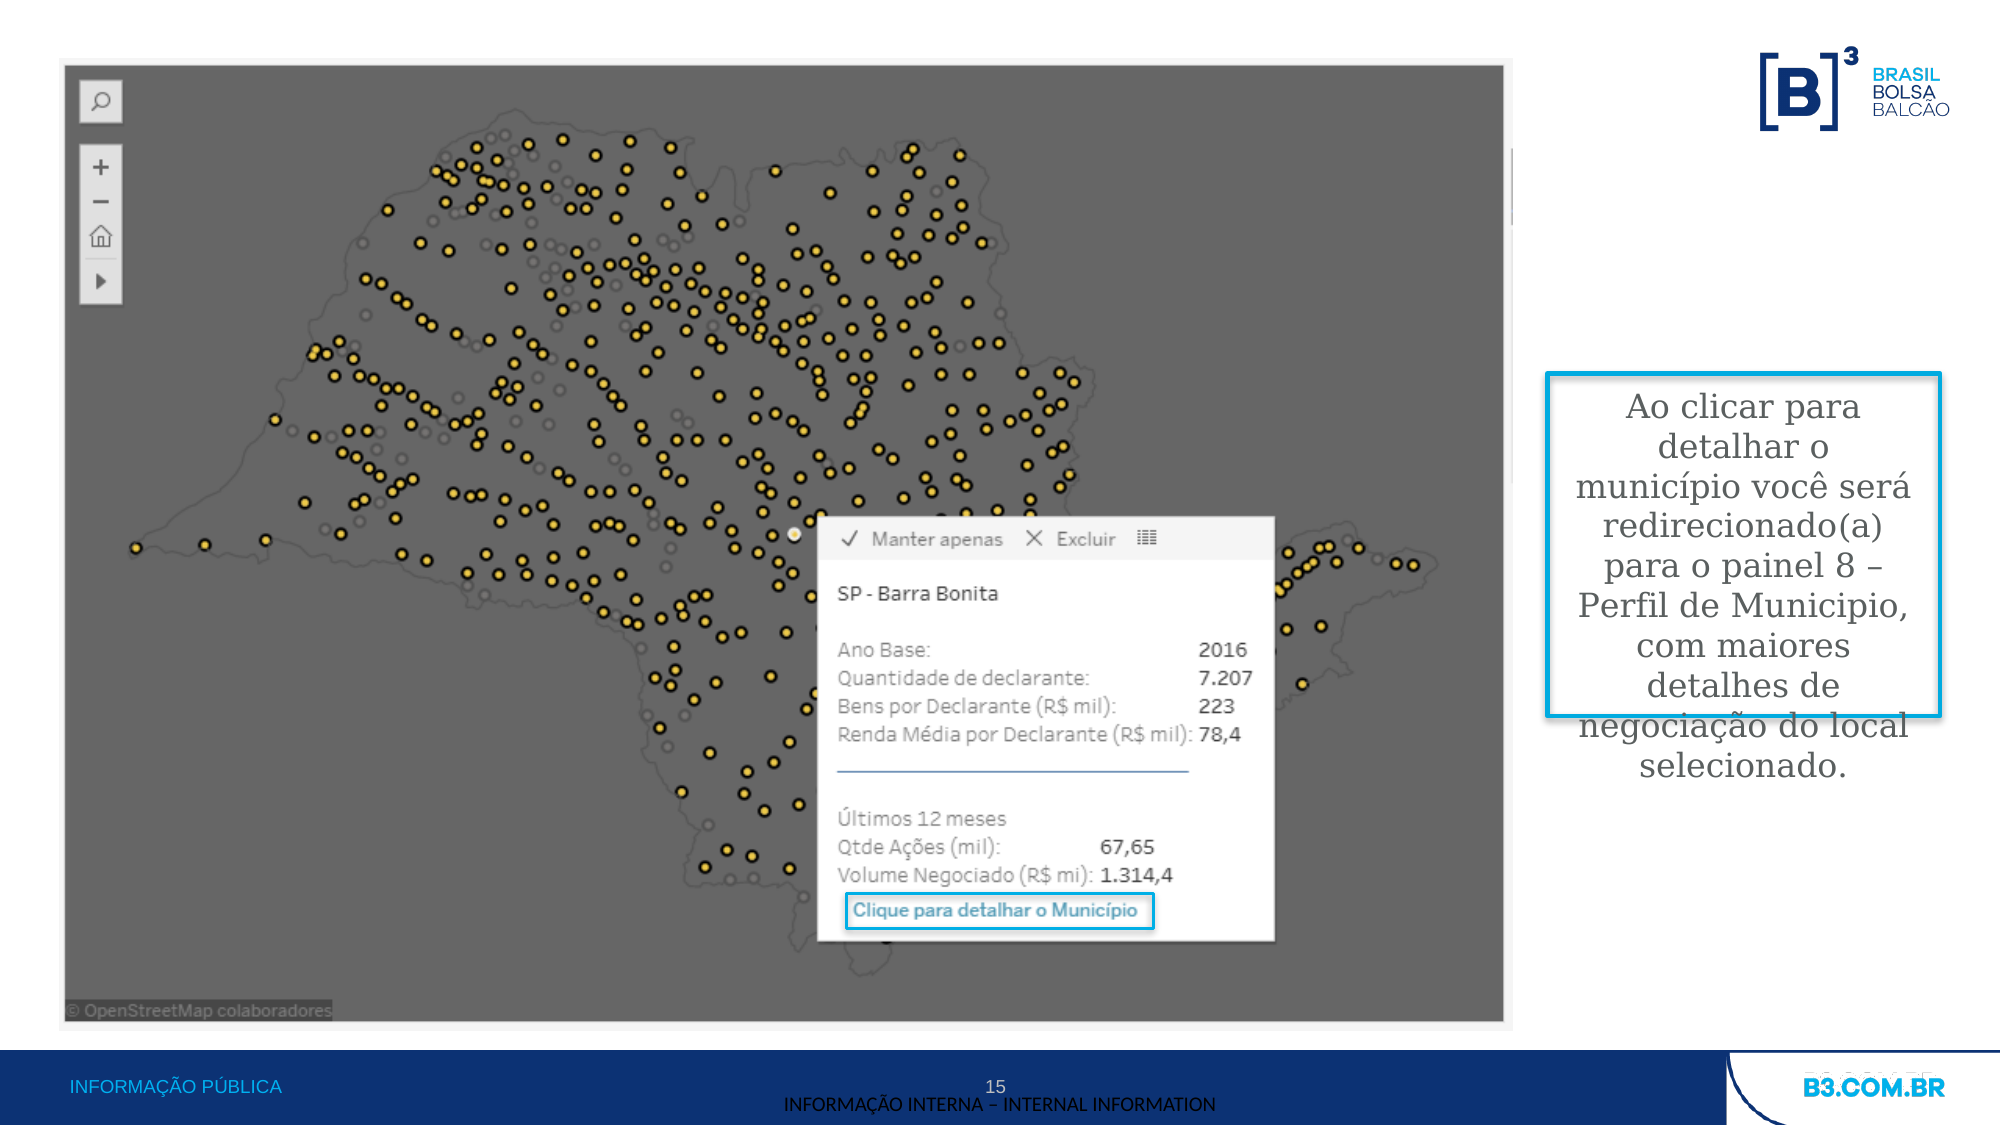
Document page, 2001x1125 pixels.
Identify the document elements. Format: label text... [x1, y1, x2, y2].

picture [1756, 42, 1955, 134]
picture [59, 58, 1514, 1031]
text_box [1547, 373, 1941, 717]
picture [0, 1043, 2000, 1125]
text_box Ao clicar para detalhar o município você será redirecionado(a) para o painel 8 – Perfil de Municipio, com maiores detalhes de negociação do local selecionado. [1559, 377, 1929, 792]
